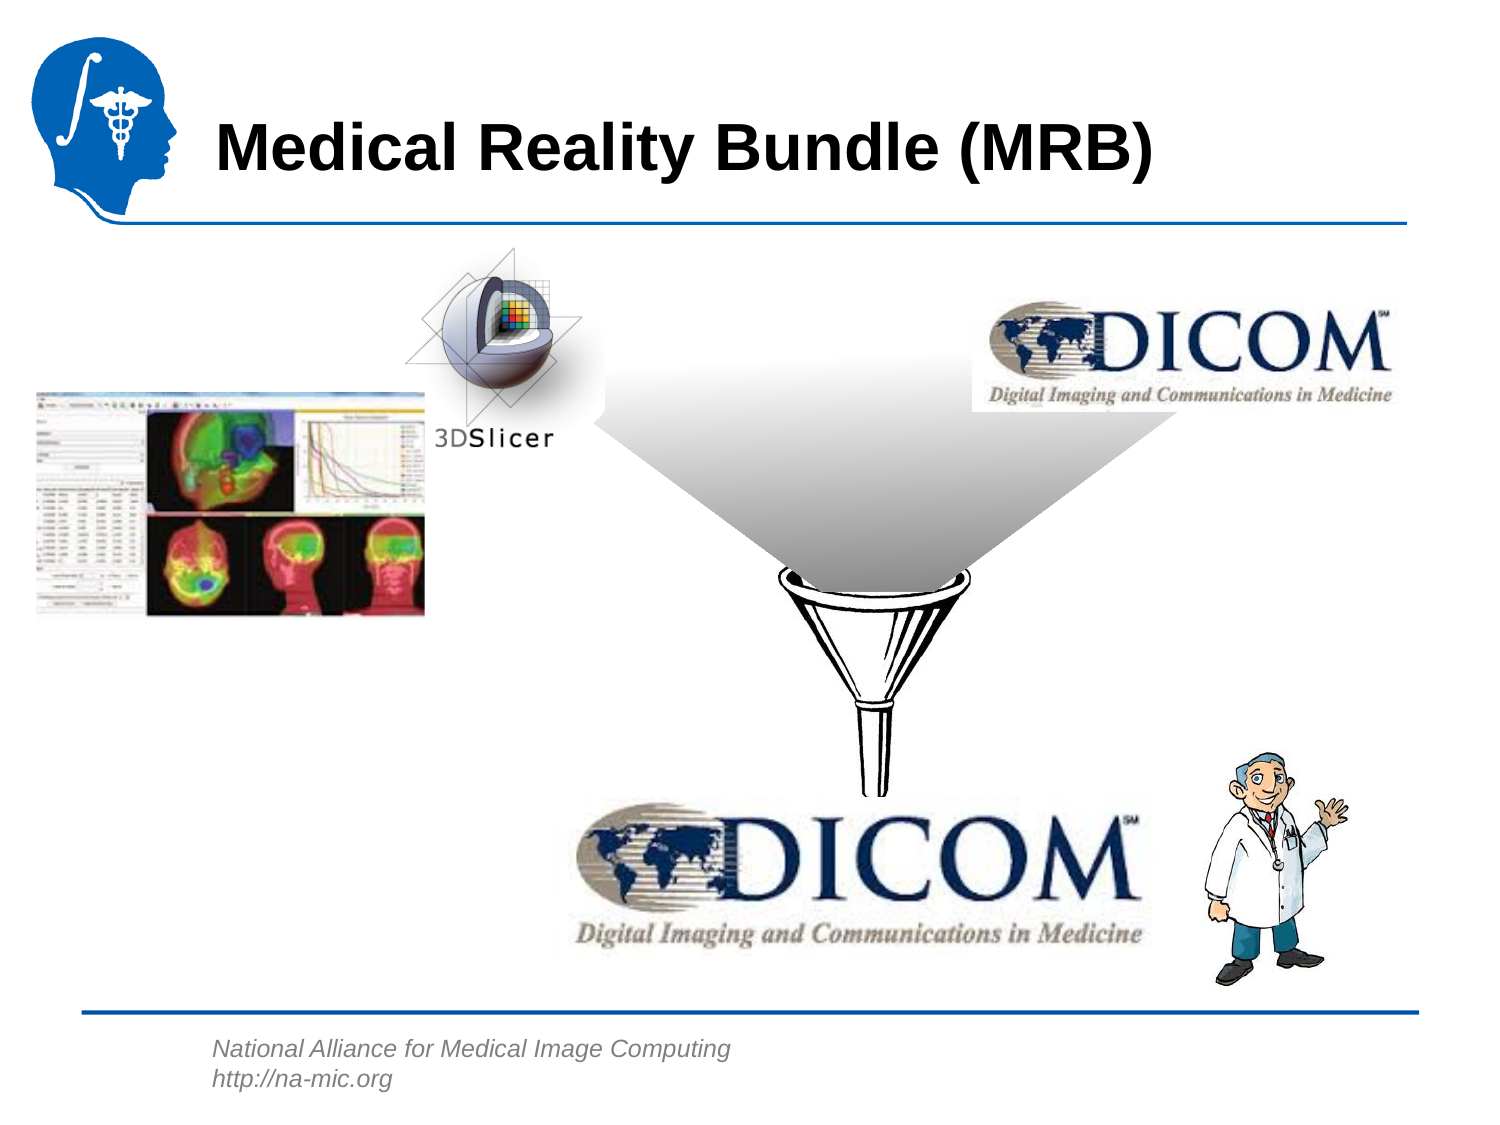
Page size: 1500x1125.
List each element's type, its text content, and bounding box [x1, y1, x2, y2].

title Medical Reality Bundle (MRB) [200, 50, 1388, 238]
picture [552, 550, 1162, 959]
picture [971, 297, 1405, 412]
picture [31, 37, 1407, 225]
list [35, 391, 425, 622]
picture [1187, 749, 1367, 989]
text_box [610, 297, 1168, 561]
picture [391, 242, 605, 459]
